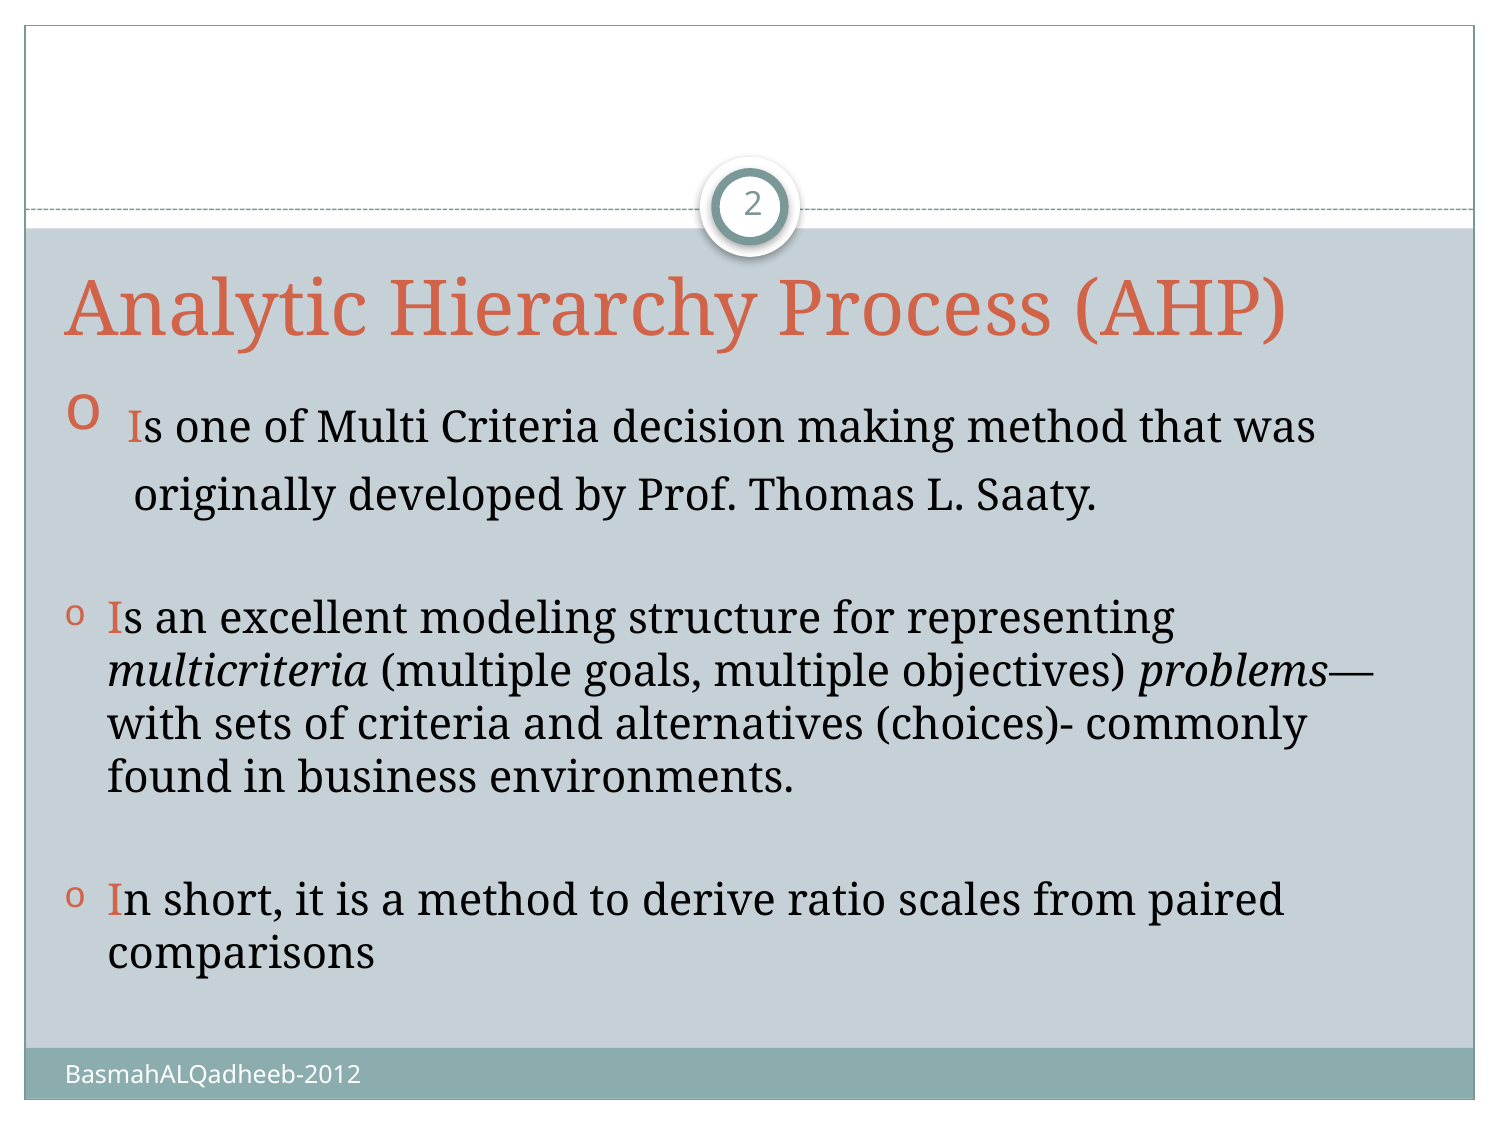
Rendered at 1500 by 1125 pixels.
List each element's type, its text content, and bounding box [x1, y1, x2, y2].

list Analytic Hierarchy Process (AHP) Is one of Multi Criteria decision making method that was originally developed by Prof. Thomas L. Saaty. Is an excellent modeling structure for representing multicriteria (multiple goals, multiple objectives) problems—with sets of criteria and alternatives (choices)- commonly found in business environments. In short, it is a method to derive ratio scales from paired comparisons [49, 250, 1445, 1001]
slide_number 2 [715, 168, 791, 241]
footer BasmahALQadheeb-2012 [50, 1051, 638, 1112]
